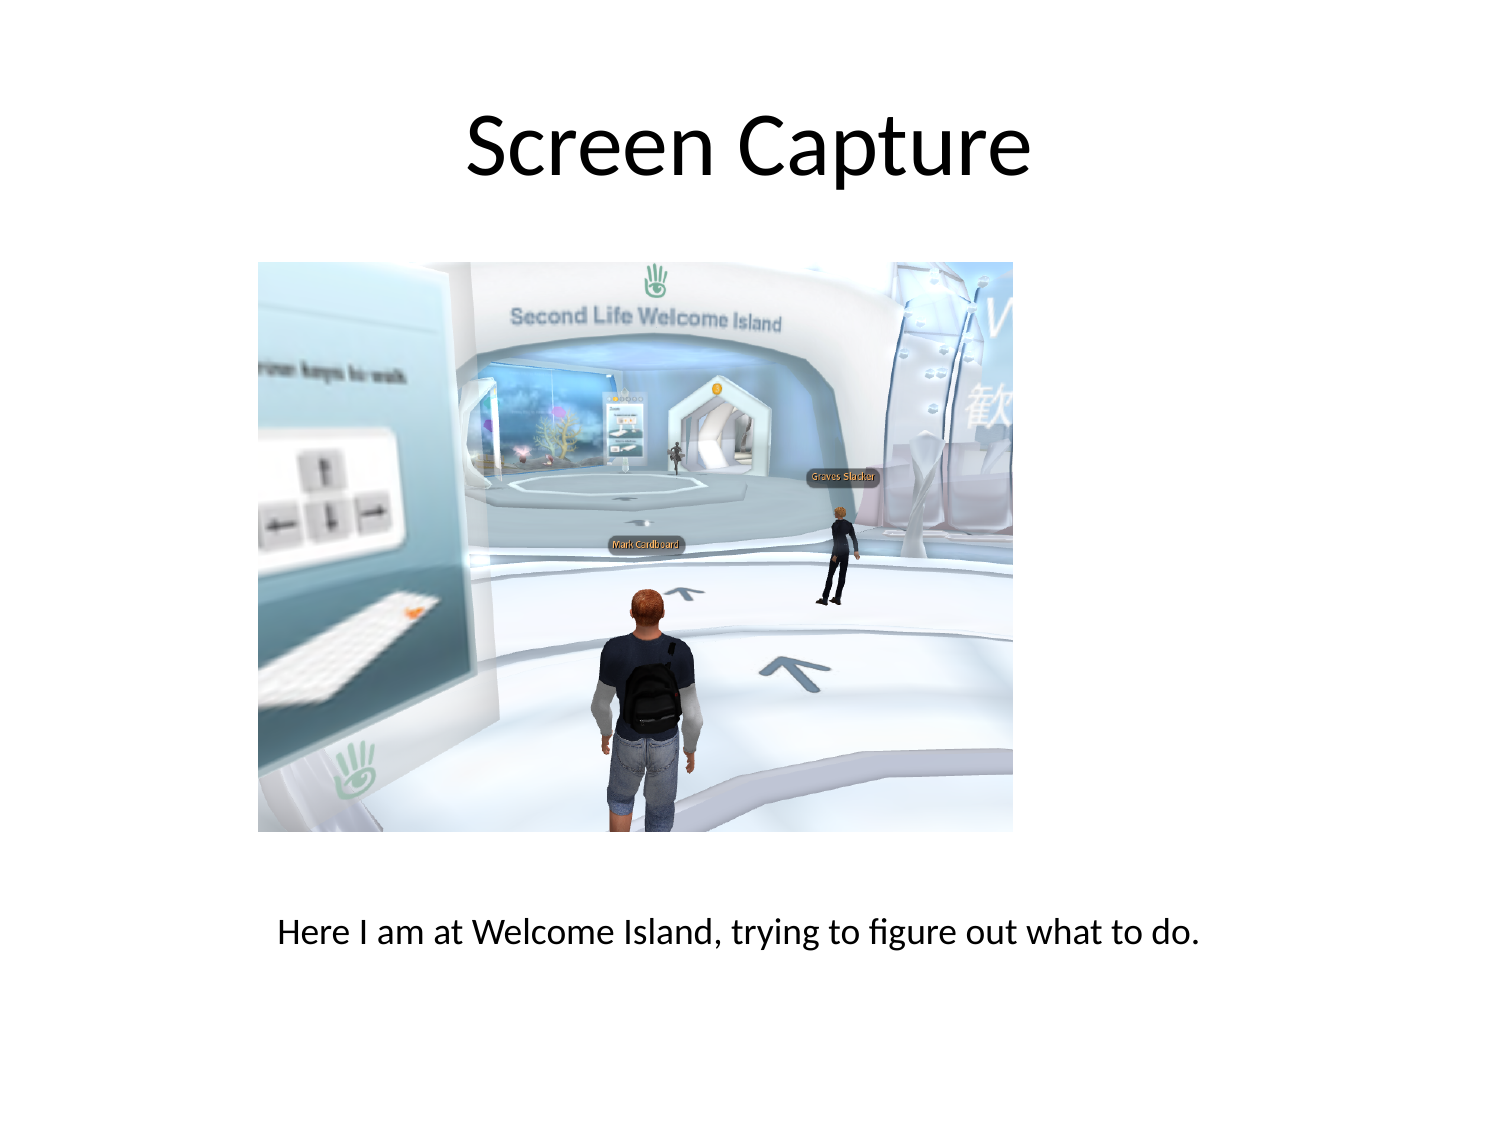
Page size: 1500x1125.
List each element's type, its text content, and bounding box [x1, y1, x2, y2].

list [258, 262, 1013, 833]
title Screen Capture [75, 45, 1425, 233]
text_box Here I am at Welcome Island, trying to figure out what to do. [262, 899, 1225, 960]
